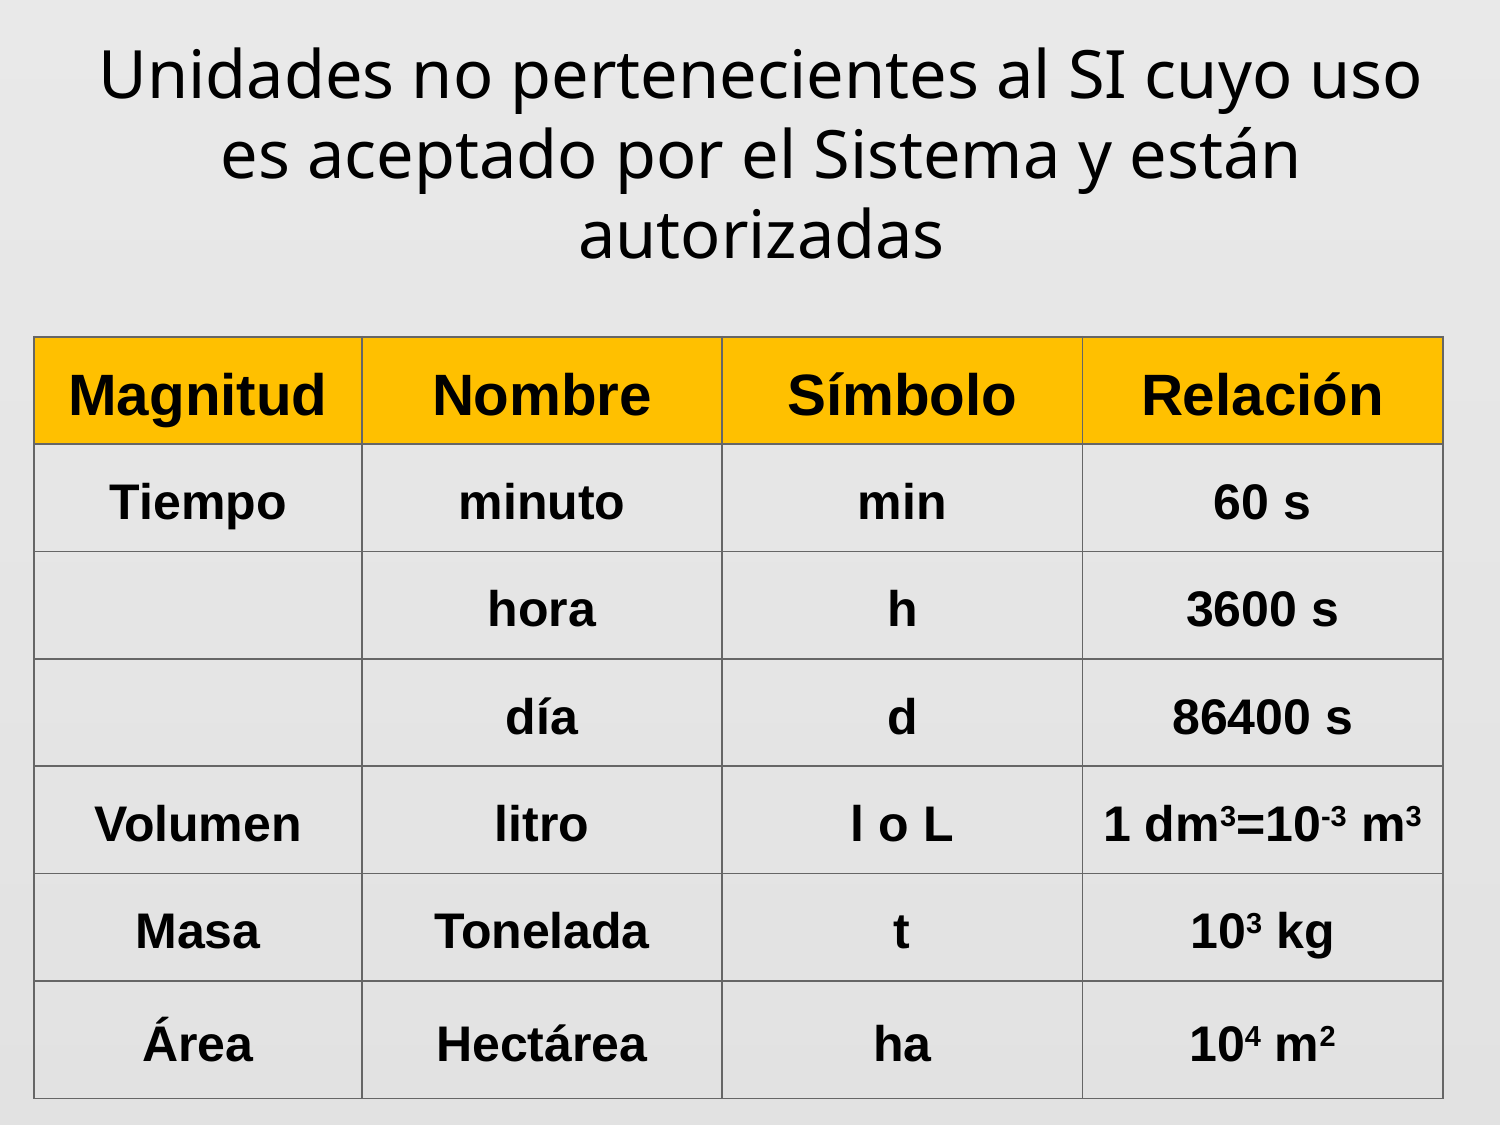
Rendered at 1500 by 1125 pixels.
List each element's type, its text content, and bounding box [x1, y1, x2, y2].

table_cell 60 s [1083, 445, 1442, 551]
table_cell h [723, 552, 1082, 658]
table_header Símbolo [723, 338, 1082, 443]
table_cell 103 kg [1083, 874, 1442, 980]
table_cell Tonelada [363, 874, 721, 980]
table_cell Volumen [35, 767, 361, 873]
table_cell Masa [35, 874, 361, 980]
table_cell 86400 s [1083, 660, 1442, 765]
table_cell 104 m2 [1083, 982, 1442, 1098]
table_header Magnitud [35, 338, 361, 443]
table_cell Hectárea [363, 982, 721, 1098]
table_cell Área [35, 982, 361, 1098]
table_header Relación [1083, 338, 1442, 443]
table_cell min [723, 445, 1082, 551]
table_cell litro [363, 767, 721, 873]
table_cell minuto [363, 445, 721, 551]
table_cell d [723, 660, 1082, 765]
table_cell día [363, 660, 721, 765]
table_cell ha [723, 982, 1082, 1098]
table_cell 1 dm3=10-3 m3 [1083, 767, 1442, 873]
table_header Nombre [363, 338, 721, 443]
table_cell hora [363, 552, 721, 658]
table_cell t [723, 874, 1082, 980]
table_cell [35, 660, 361, 765]
table_cell l o L [723, 767, 1082, 873]
table_cell Tiempo [35, 445, 361, 551]
text_box Unidades no pertenecientes al SI cuyo uso es aceptado por el Sistema y están autorizadas [41, 24, 1483, 280]
table_cell [35, 552, 361, 658]
table_cell 3600 s [1083, 552, 1442, 658]
